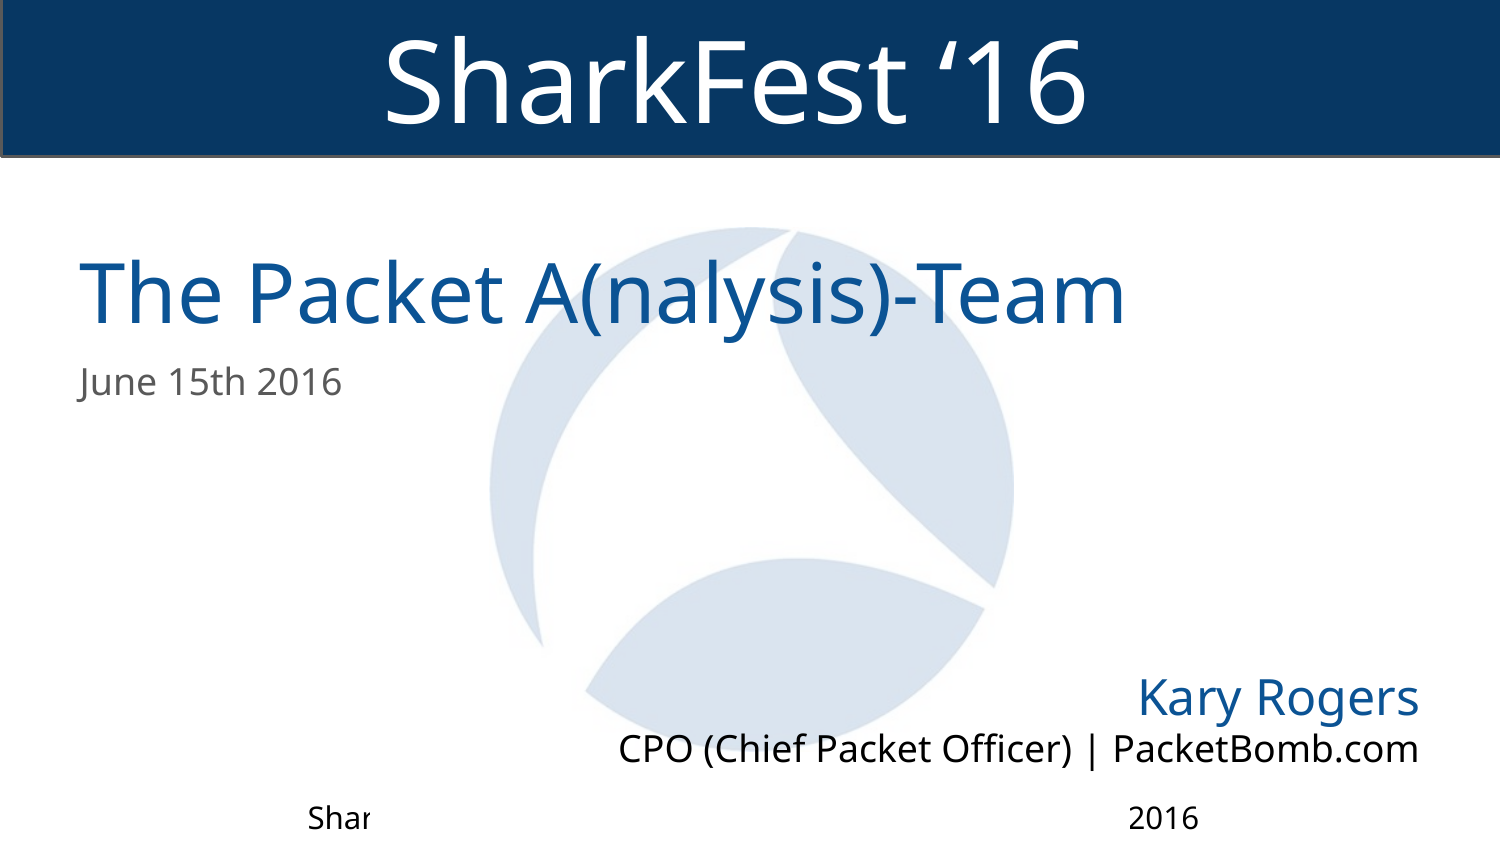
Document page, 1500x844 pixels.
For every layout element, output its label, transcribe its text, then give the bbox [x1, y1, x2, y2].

list Kary Rogers [64, 658, 1436, 717]
list June 15th 2016 [64, 351, 680, 446]
list CPO (Chief Packet Officer) | PacketBomb.com [64, 717, 1436, 791]
list The Packet A(nalysis)-Team [64, 232, 1436, 340]
